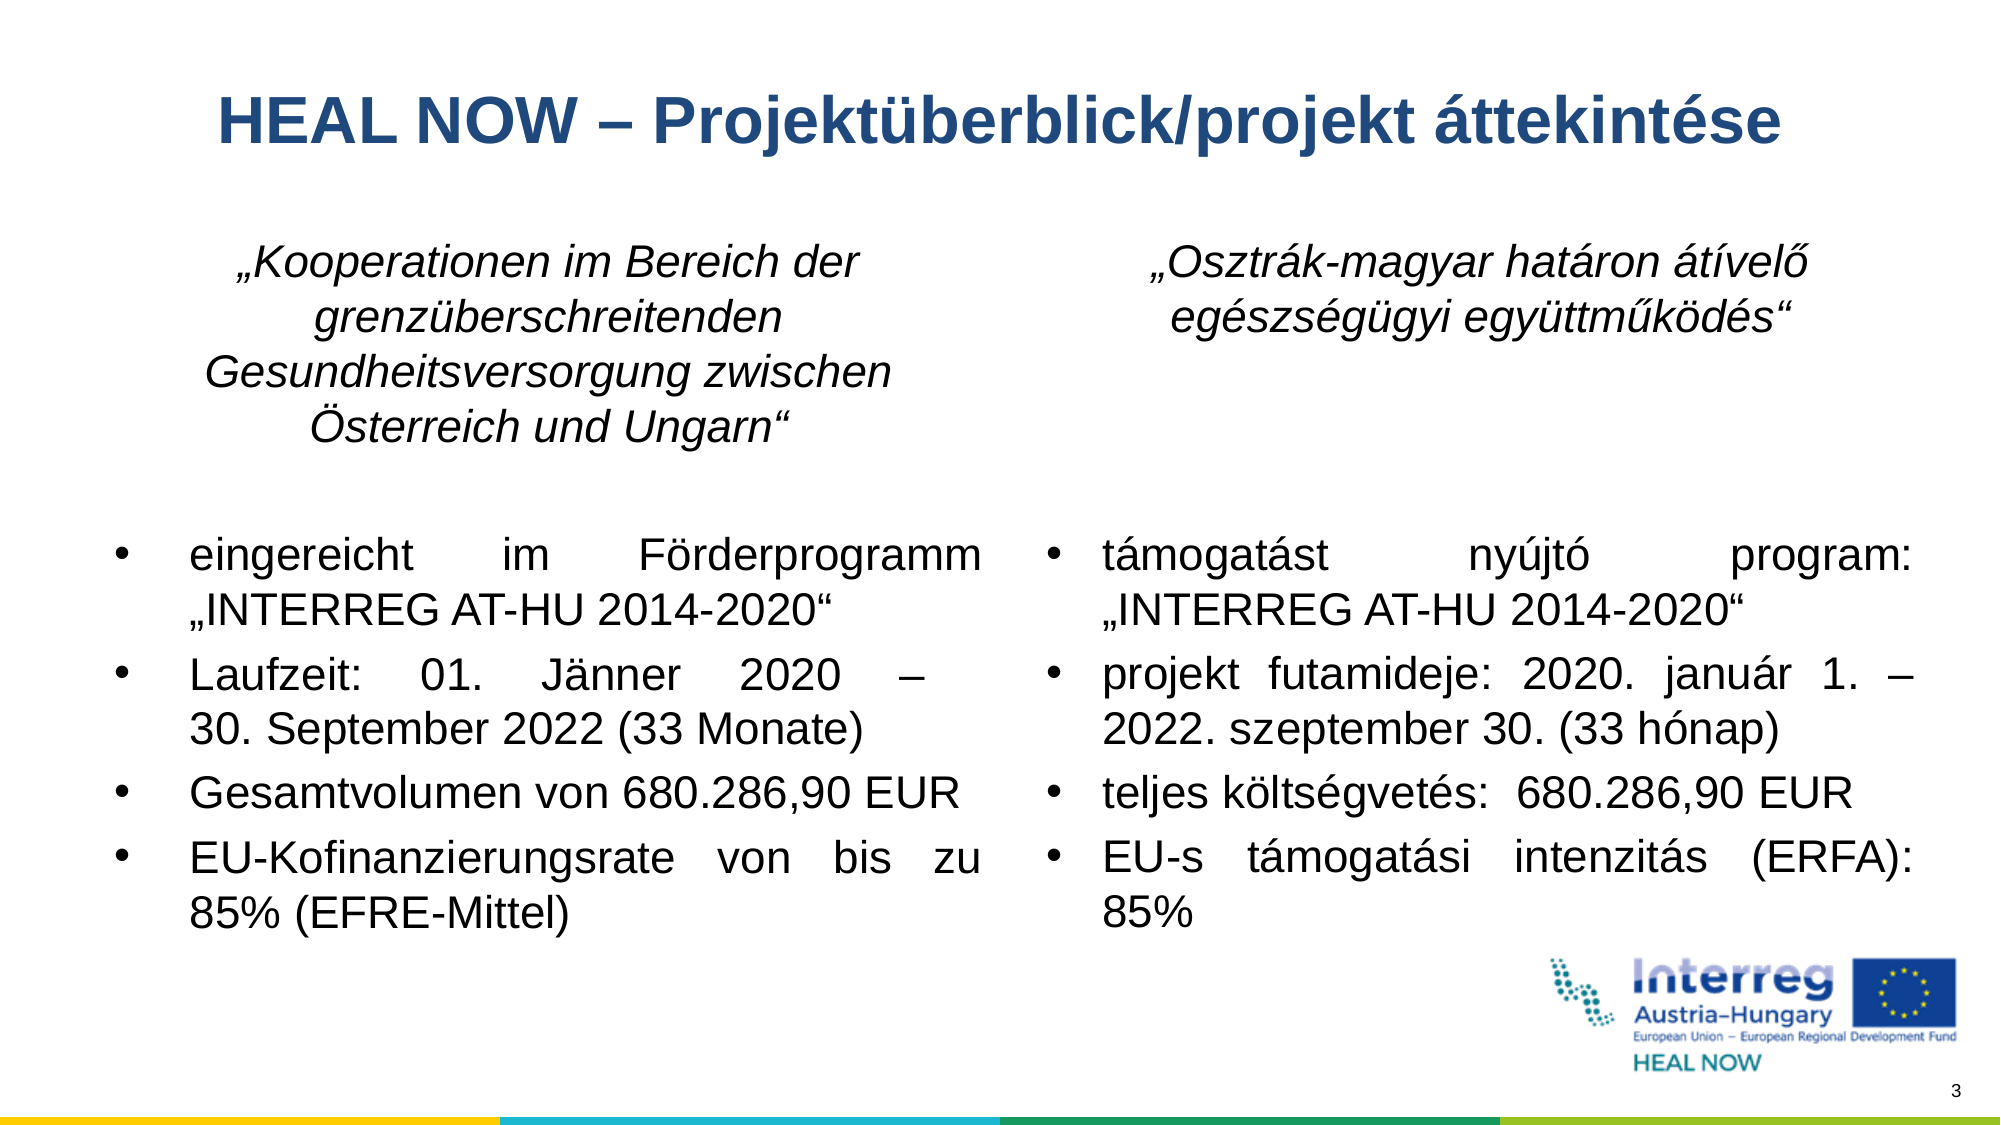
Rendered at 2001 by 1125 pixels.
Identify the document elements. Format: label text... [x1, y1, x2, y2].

list „Kooperationen im Bereich der grenzüberschreitenden Gesundheitsversorgung zwischen Österreich und Ungarn“ eingereicht im Förderprogramm „INTERREG AT-HU 2014-2020“ Laufzeit: 01. Jänner 2020 – 30. September 2022 (33 Monate) Gesamtvolumen von 680.286,90 EUR EU-Kofinanzierungsrate von bis zu 85% (EFRE-Mittel) [99, 224, 998, 1052]
picture [1531, 939, 1976, 1092]
list „Osztrák-magyar határon átívelő egészségügyi együttműködés“ támogatást nyújtó program: „INTERREG AT-HU 2014-2020“ projekt futamideje: 2020. január 1. –2022. szeptember 30. (33 hónap) teljes költségvetés: 680.286,90 EUR EU-s támogatási intenzitás (ERFA): 85% [1031, 224, 1930, 1052]
title HEAL NOW – Projektüberblick/projekt áttekintése [99, 70, 1900, 163]
